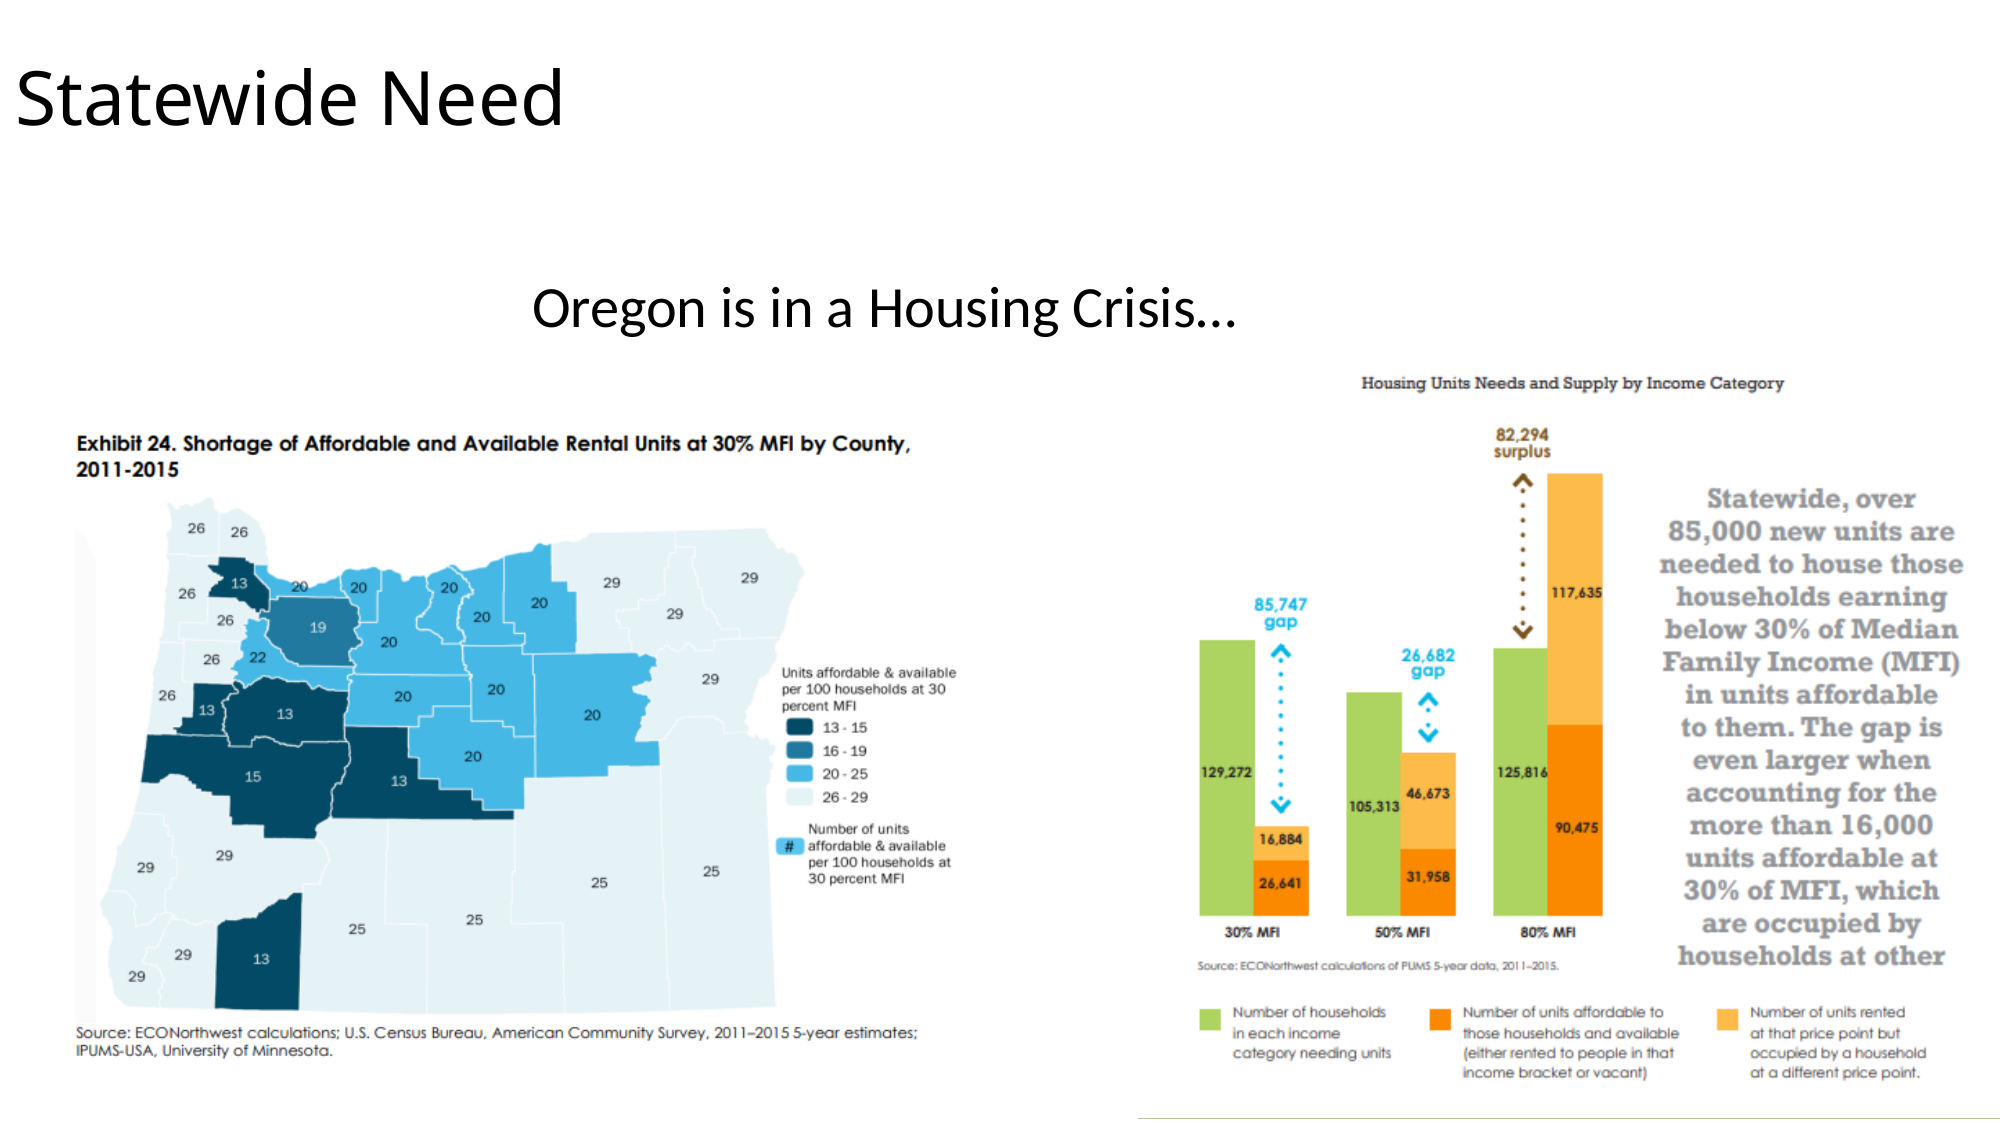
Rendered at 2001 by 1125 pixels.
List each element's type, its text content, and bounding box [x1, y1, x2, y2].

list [1137, 335, 2000, 1119]
picture [21, 427, 1000, 1125]
title Statewide Need [0, 0, 2000, 247]
text_box Oregon is in a Housing Crisis… [21, 269, 1747, 370]
